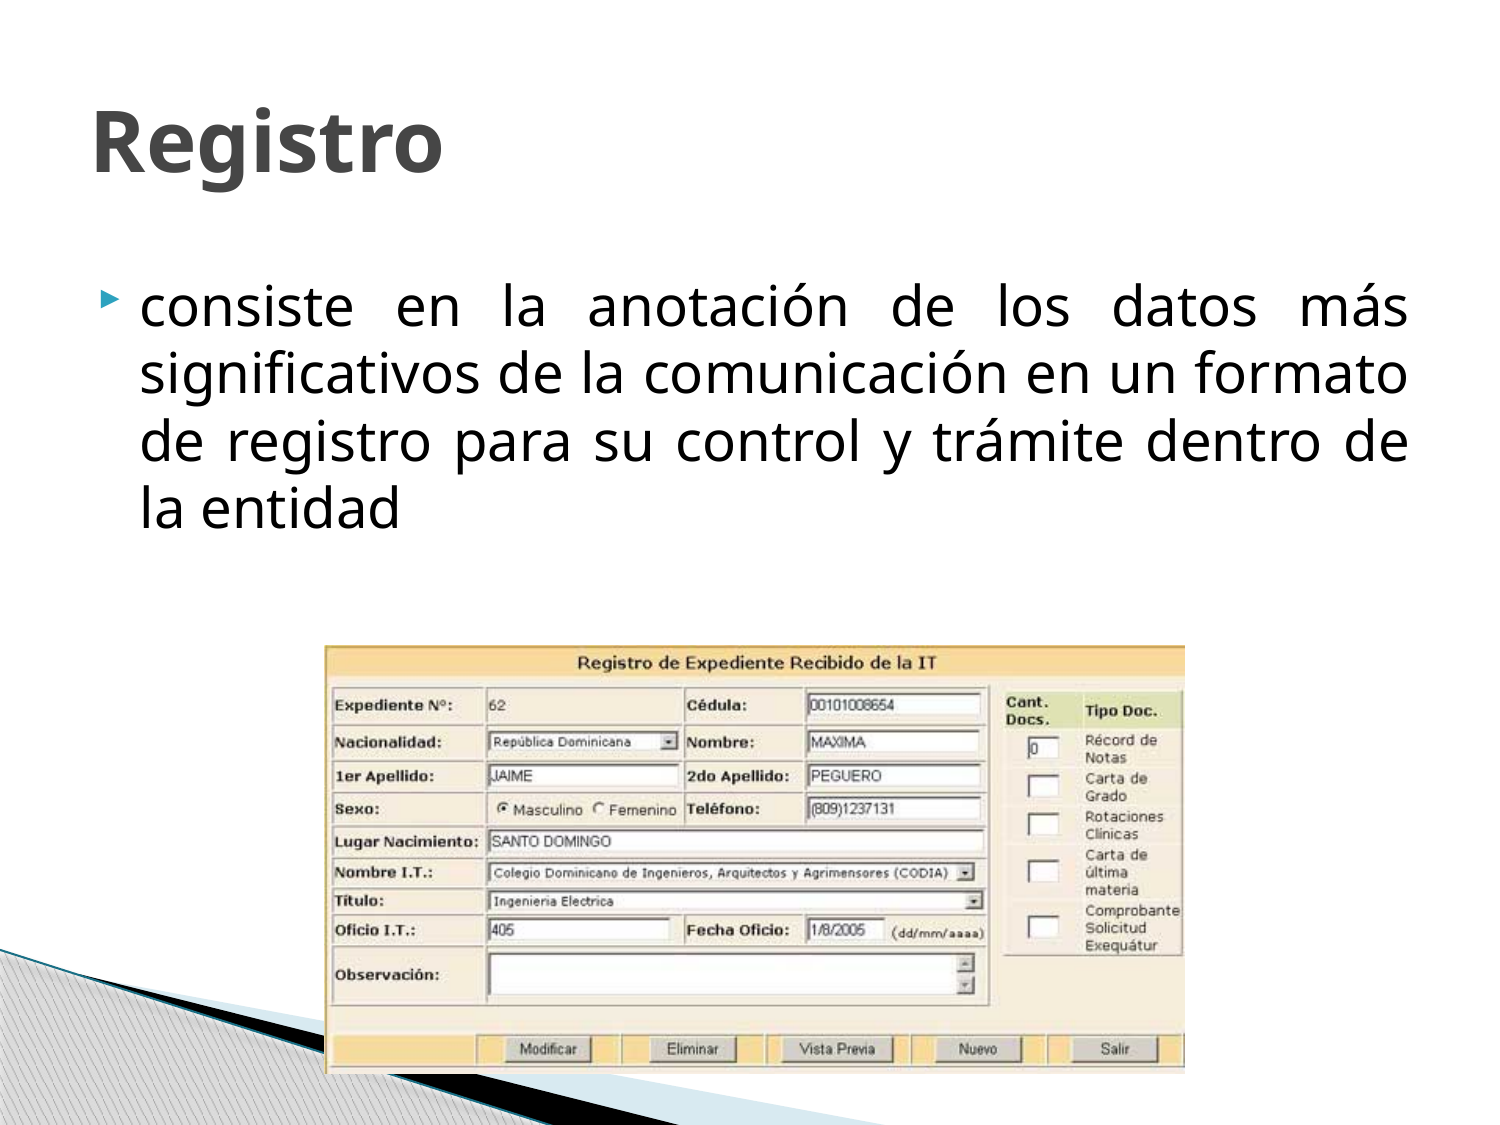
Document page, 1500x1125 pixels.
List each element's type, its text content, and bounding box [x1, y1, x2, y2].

list consiste en la anotación de los datos más significativos de la comunicación en un formato de registro para su control y trámite dentro de la entidad [64, 262, 1425, 622]
title Registro [75, 45, 1425, 233]
picture [324, 644, 1185, 1074]
